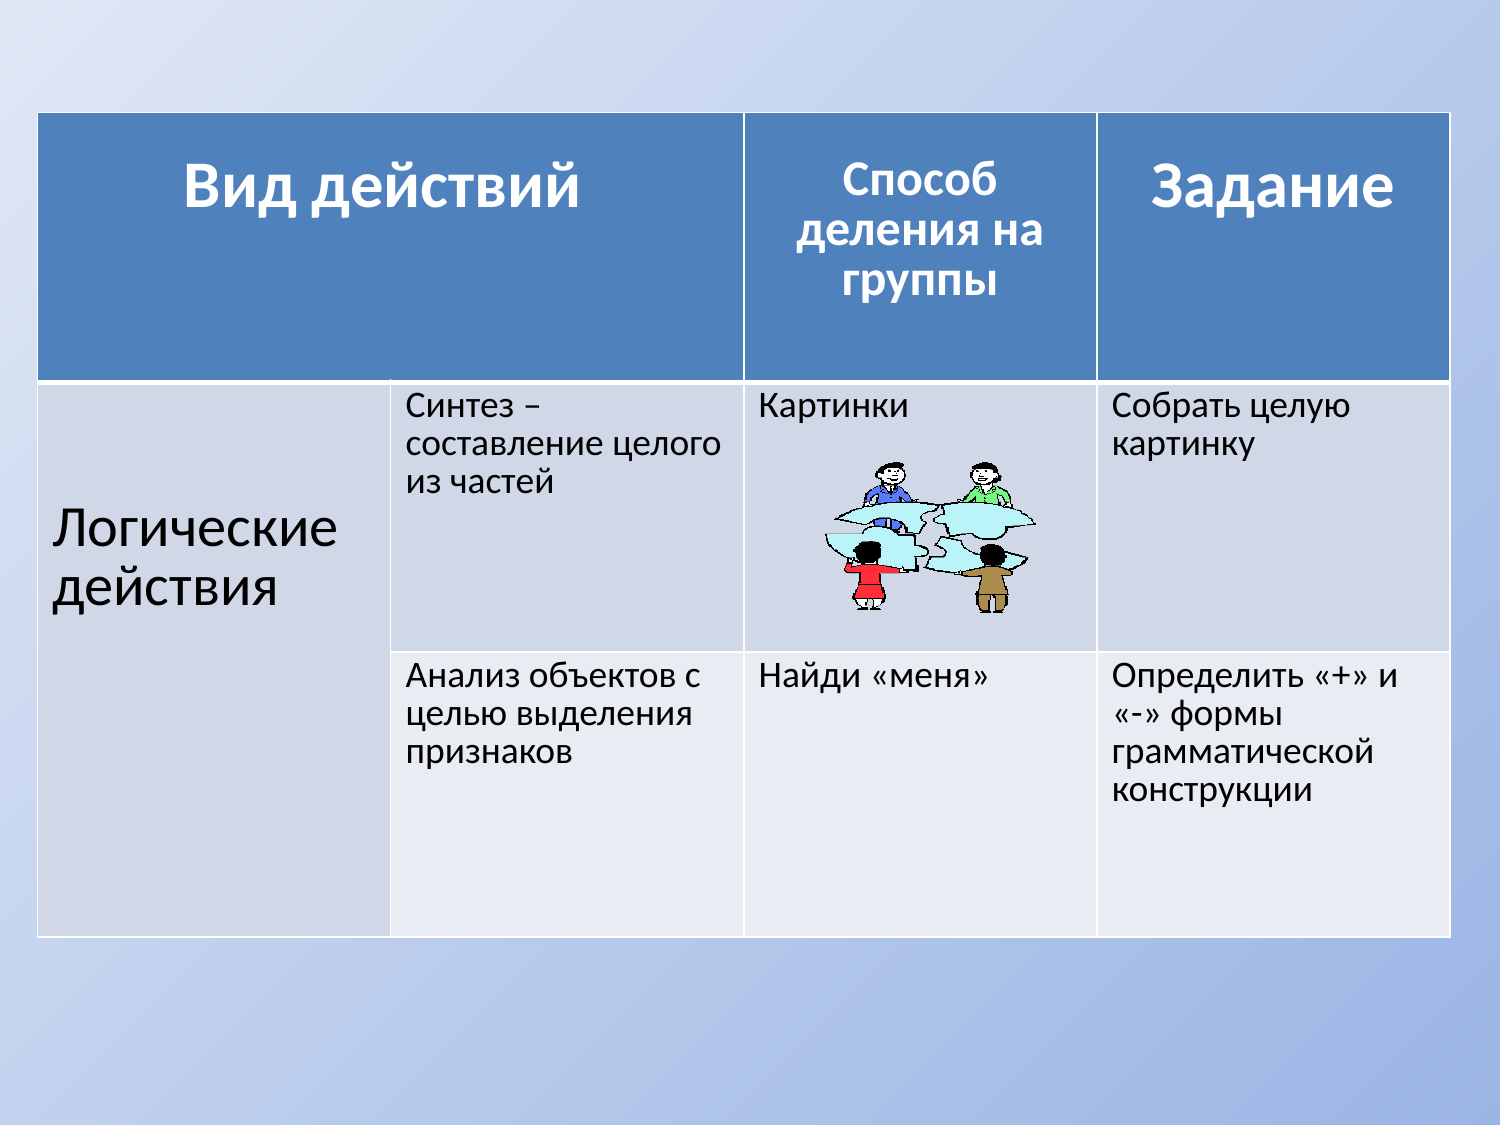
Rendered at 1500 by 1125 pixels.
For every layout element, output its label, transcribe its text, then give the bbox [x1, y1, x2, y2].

table_cell Собрать целую картинку [1098, 385, 1449, 651]
table_header Способ деления на группы [745, 113, 1096, 380]
table_cell Синтез – составление целого из частей [391, 385, 743, 651]
table_cell Анализ объектов с целью выделения признаков [391, 653, 743, 936]
table_cell Найди «меня» [745, 653, 1096, 936]
table_header Задание [1098, 113, 1449, 380]
picture [824, 462, 1037, 613]
table_header Вид действий [38, 113, 743, 380]
table_cell Определить «+» и «-» формы грамматической конструкции [1098, 653, 1449, 936]
table_cell Логические действия [38, 385, 390, 936]
table_cell Картинки [745, 385, 1096, 651]
